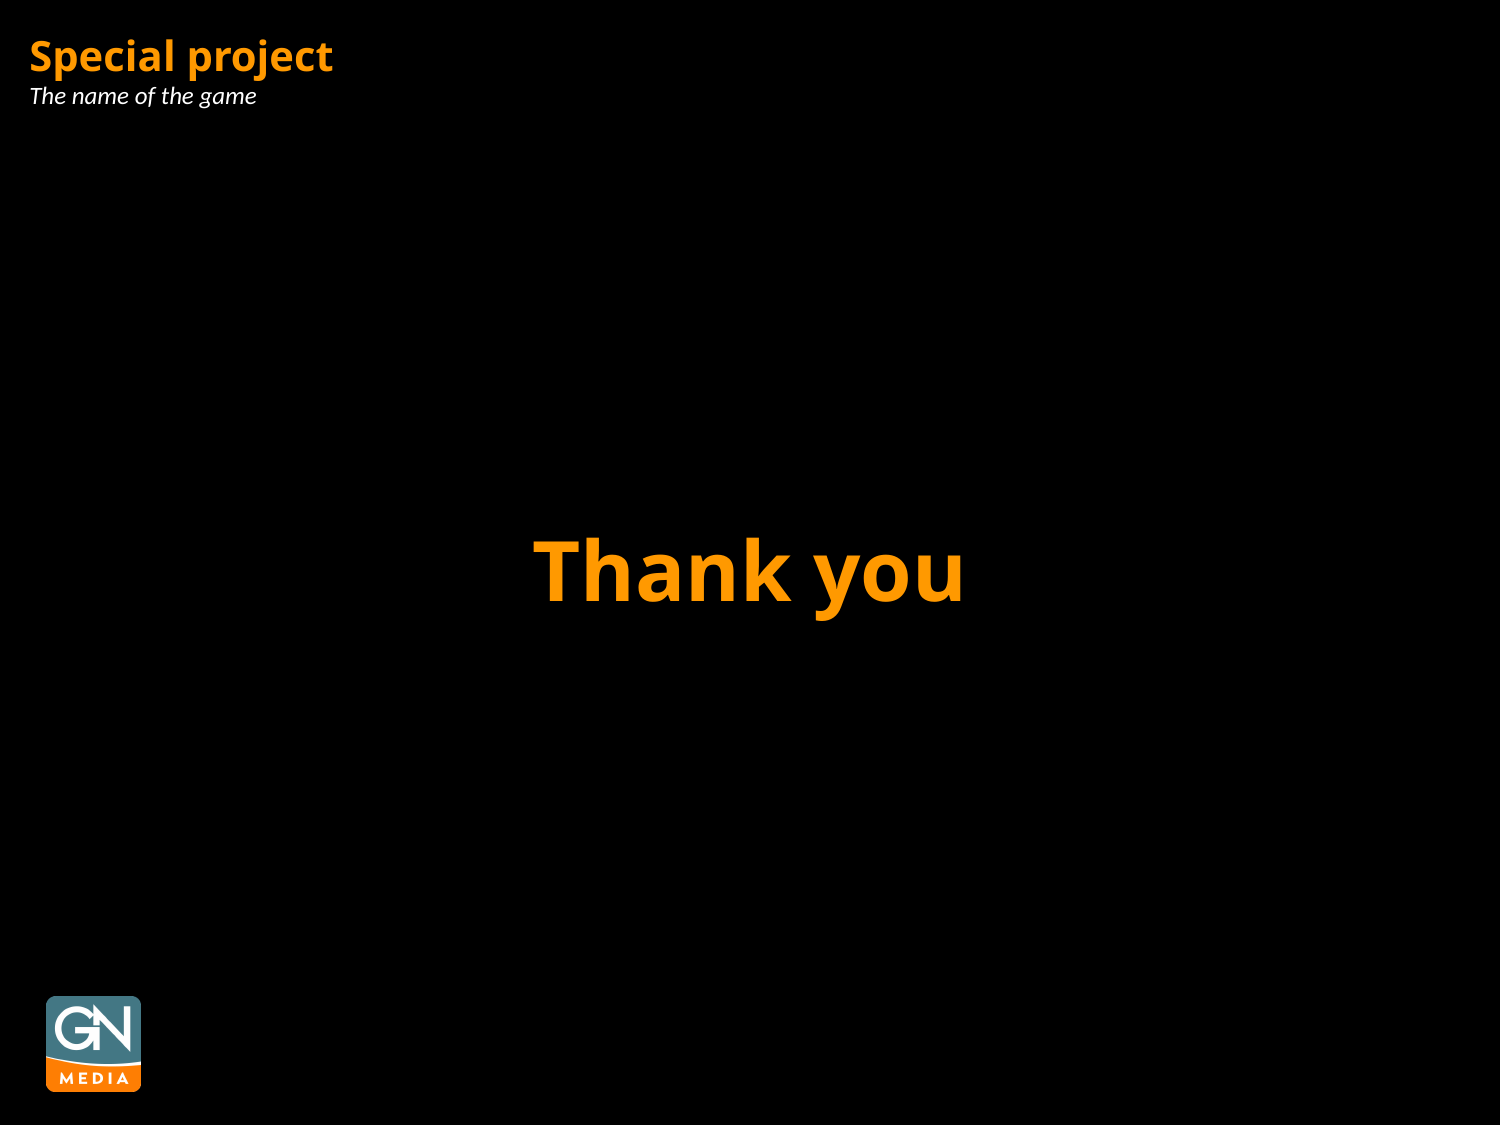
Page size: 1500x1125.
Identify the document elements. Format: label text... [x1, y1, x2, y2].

text_box Special project The name of the game [0, 0, 585, 126]
title Thank you [75, 267, 1425, 870]
picture [46, 995, 141, 1092]
